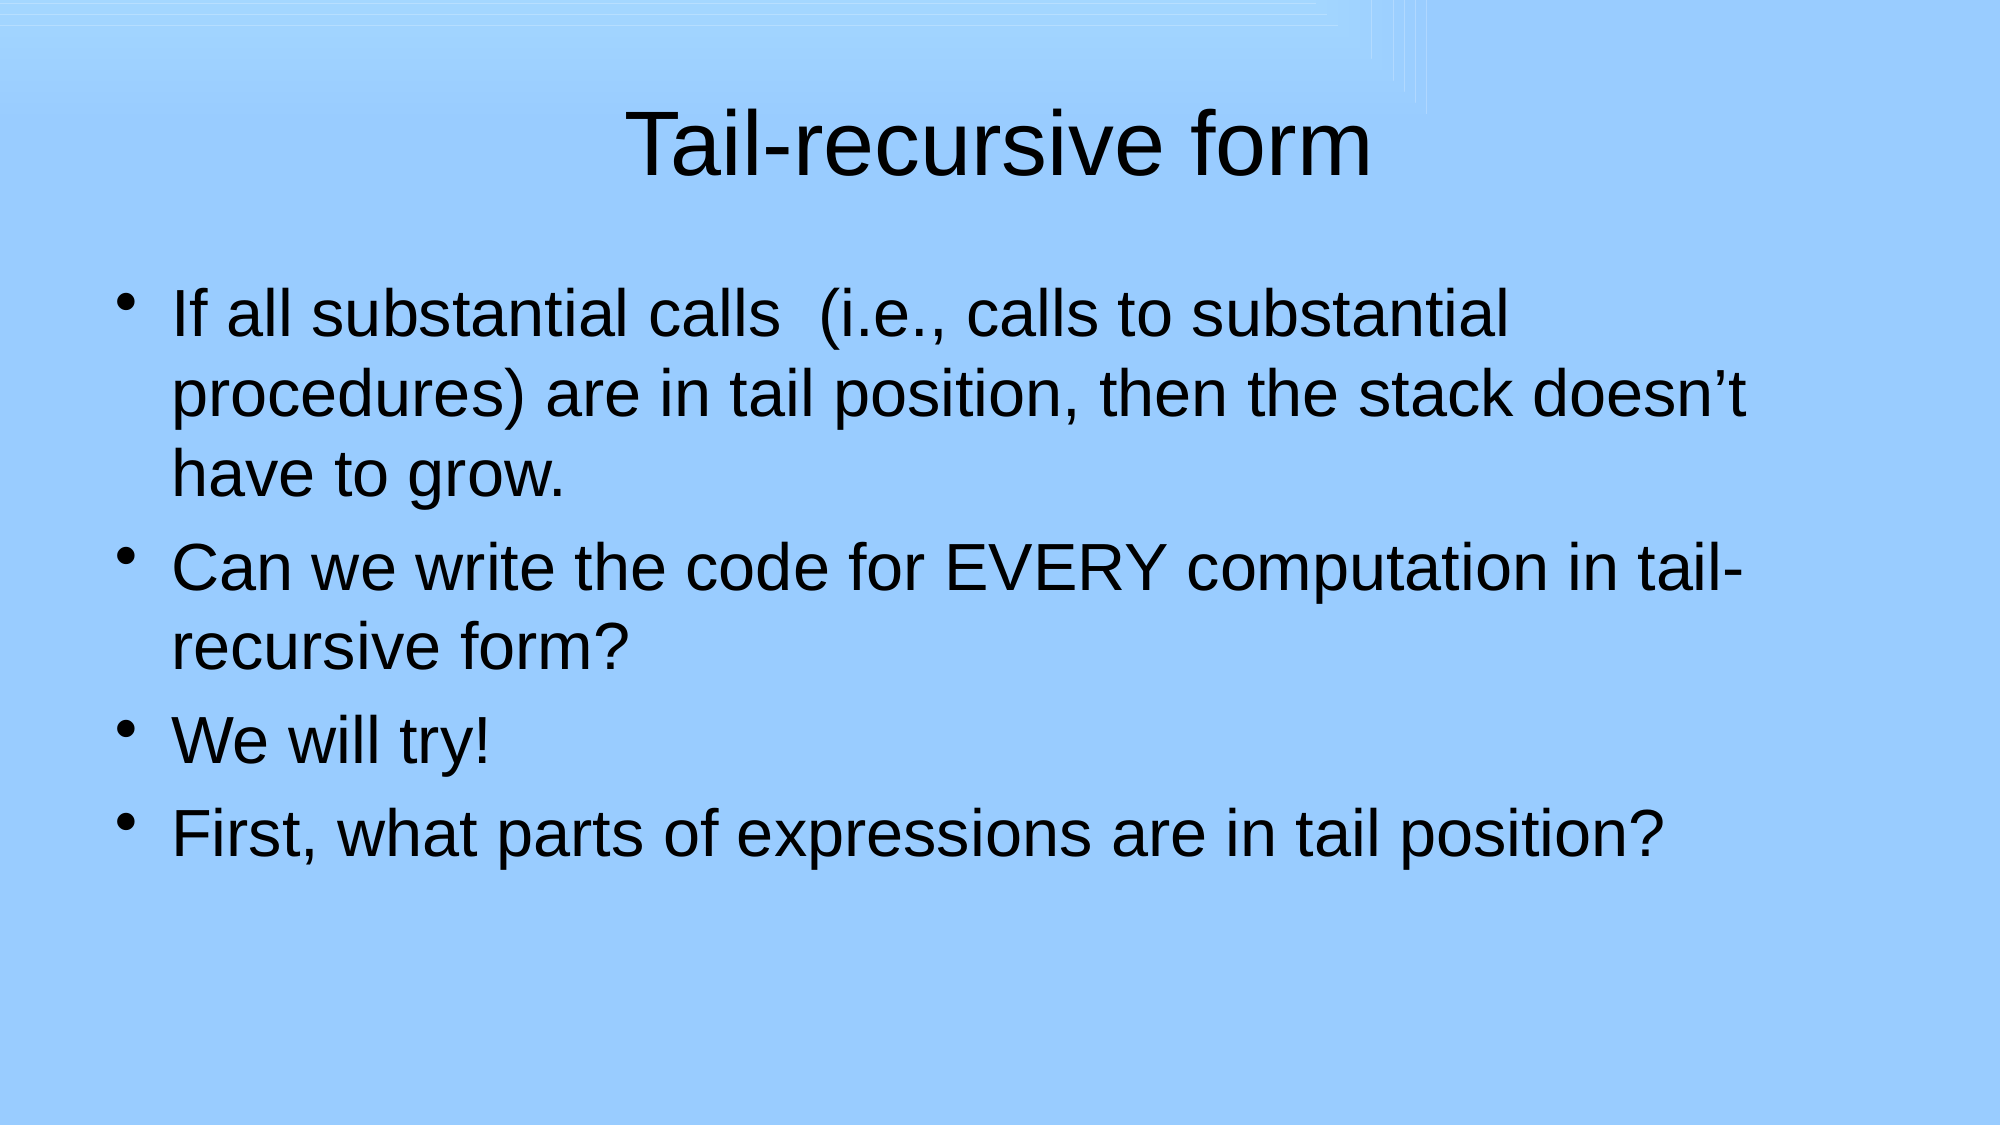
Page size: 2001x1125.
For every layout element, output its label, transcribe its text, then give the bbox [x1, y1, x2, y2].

title Tail-recursive form [99, 44, 1901, 233]
list If all substantial calls (i.e., calls to substantial procedures) are in tail position, then the stack doesn’t have to grow. Can we write the code for EVERY computation in tail-recursive form? We will try! First, what parts of expressions are in tail position? [99, 262, 1901, 1006]
